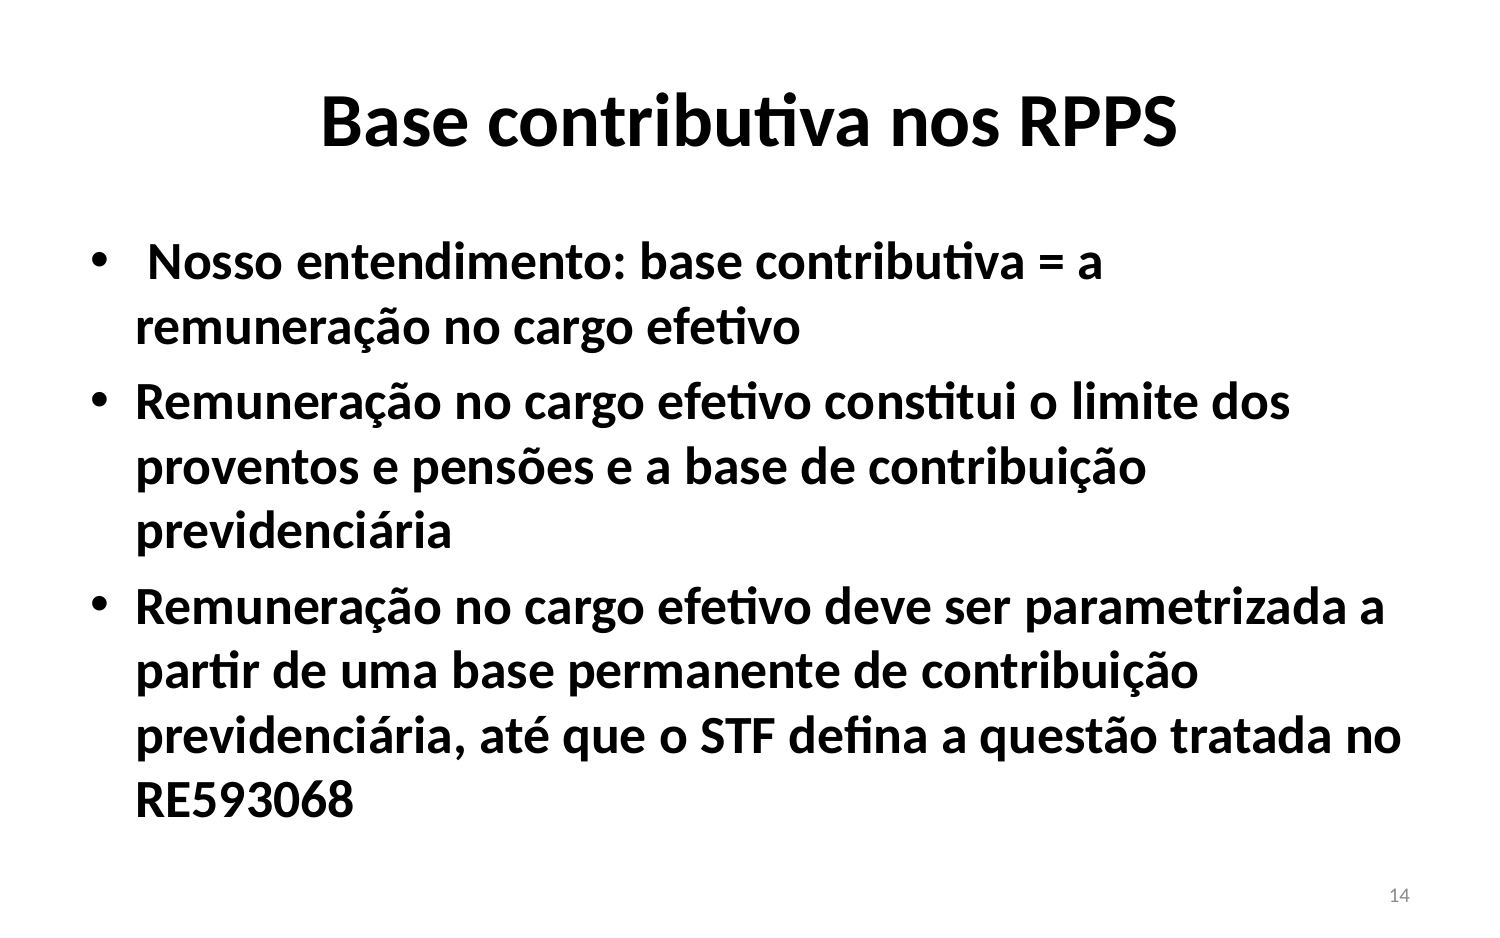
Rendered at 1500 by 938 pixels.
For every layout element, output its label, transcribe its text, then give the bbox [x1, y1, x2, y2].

title Base contributiva nos RPPS [75, 37, 1425, 194]
list Nosso entendimento: base contributiva = a remuneração no cargo efetivo Remuneração no cargo efetivo constitui o limite dos proventos e pensões e a base de contribuição previdenciária Remuneração no cargo efetivo deve ser parametrizada a partir de uma base permanente de contribuição previdenciária, até que o STF defina a questão tratada no RE593068 [75, 218, 1425, 838]
slide_number 14 [1074, 868, 1425, 919]
